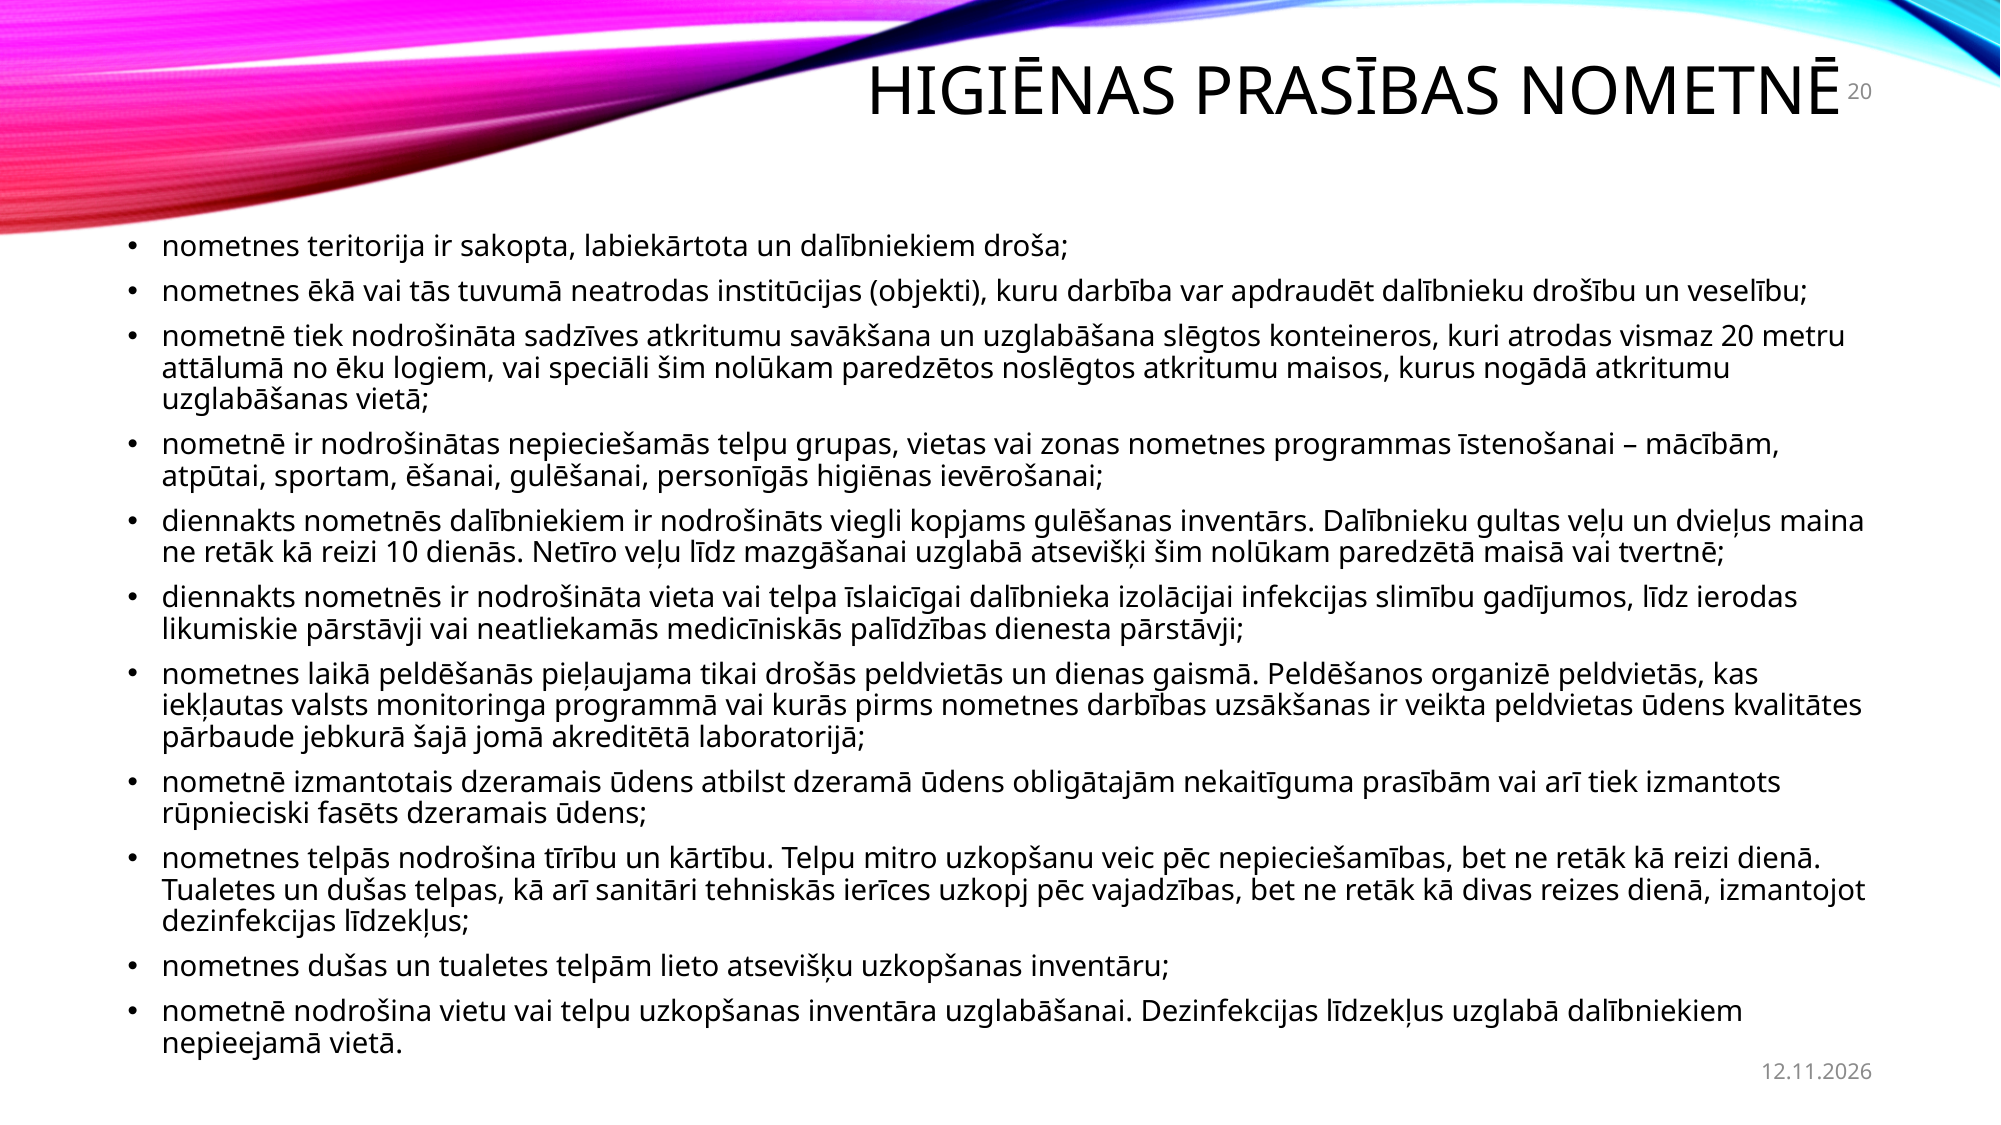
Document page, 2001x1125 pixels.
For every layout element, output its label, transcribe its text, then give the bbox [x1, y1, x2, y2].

title Higiēnas prasības nometnē [827, 36, 1859, 149]
slide_number 20 [1437, 62, 1888, 123]
picture [1910, 0, 2000, 45]
picture [1890, 0, 2000, 75]
list nometnes teritorija ir sakopta, labiekārtota un dalībniekiem droša; nometnes ēkā vai tās tuvumā neatrodas institūcijas (objekti), kuru darbība var apdraudēt dalībnieku drošību un veselību; nometnē tiek nodrošināta sadzīves atkritumu savākšana un uzglabāšana slēgtos konteineros, kuri atrodas vismaz 20 metru attālumā no ēku logiem, vai speciāli šim nolūkam paredzētos noslēgtos atkritumu maisos, kurus nogādā atkritumu uzglabāšanas vietā; nometnē ir nodrošinātas nepieciešamās telpu grupas, vietas vai zonas nometnes programmas īstenošanai – mācībām, atpūtai, sportam, ēšanai, gulēšanai, personīgās higiēnas ievērošanai; diennakts nometnēs dalībniekiem ir nodrošināts viegli kopjams gulēšanas inventārs. Dalībnieku gultas veļu un dvieļus maina ne retāk kā reizi 10 dienās. Netīro veļu līdz mazgāšanai uzglabā atsevišķi šim nolūkam paredzētā maisā vai tvertnē; diennakts nometnēs ir nodrošināta vieta vai telpa īslaicīgai dalībnieka izolācijai infekcijas slimību gadījumos, līdz ierodas likumiskie pārstāvji vai neatliekamās medicīniskās palīdzības dienesta pārstāvji; nometnes laikā peldēšanās pieļaujama tikai drošās peldvietās un dienas gaismā. Peldēšanos organizē peldvietās, kas iekļautas valsts monitoringa programmā vai kurās pirms nometnes darbības uzsākšanas ir veikta peldvietas ūdens kvalitātes pārbaude jebkurā šajā jomā akreditētā laboratorijā; nometnē izmantotais dzeramais ūdens atbilst dzeramā ūdens obligātajām nekaitīguma prasībām vai arī tiek izmantots rūpnieciski fasēts dzeramais ūdens; nometnes telpās nodrošina tīrību un kārtību. Telpu mitro uzkopšanu veic pēc nepieciešamības, bet ne retāk kā reizi dienā. Tualetes un dušas telpas, kā arī sanitāri tehniskās ierīces uzkopj pēc vajadzības, bet ne retāk kā divas reizes dienā, izmantojot dezinfekcijas līdzekļus; nometnes dušas un tualetes telpām lieto atsevišķu uzkopšanas inventāru; nometnē nodrošina vietu vai telpu uzkopšanas inventāra uzglabāšanai. Dezinfekcijas līdzekļus uzglabā dalībniekiem nepieejamā vietā. [112, 224, 1888, 1089]
picture [0, 0, 2000, 237]
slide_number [1410, 1042, 1888, 1103]
